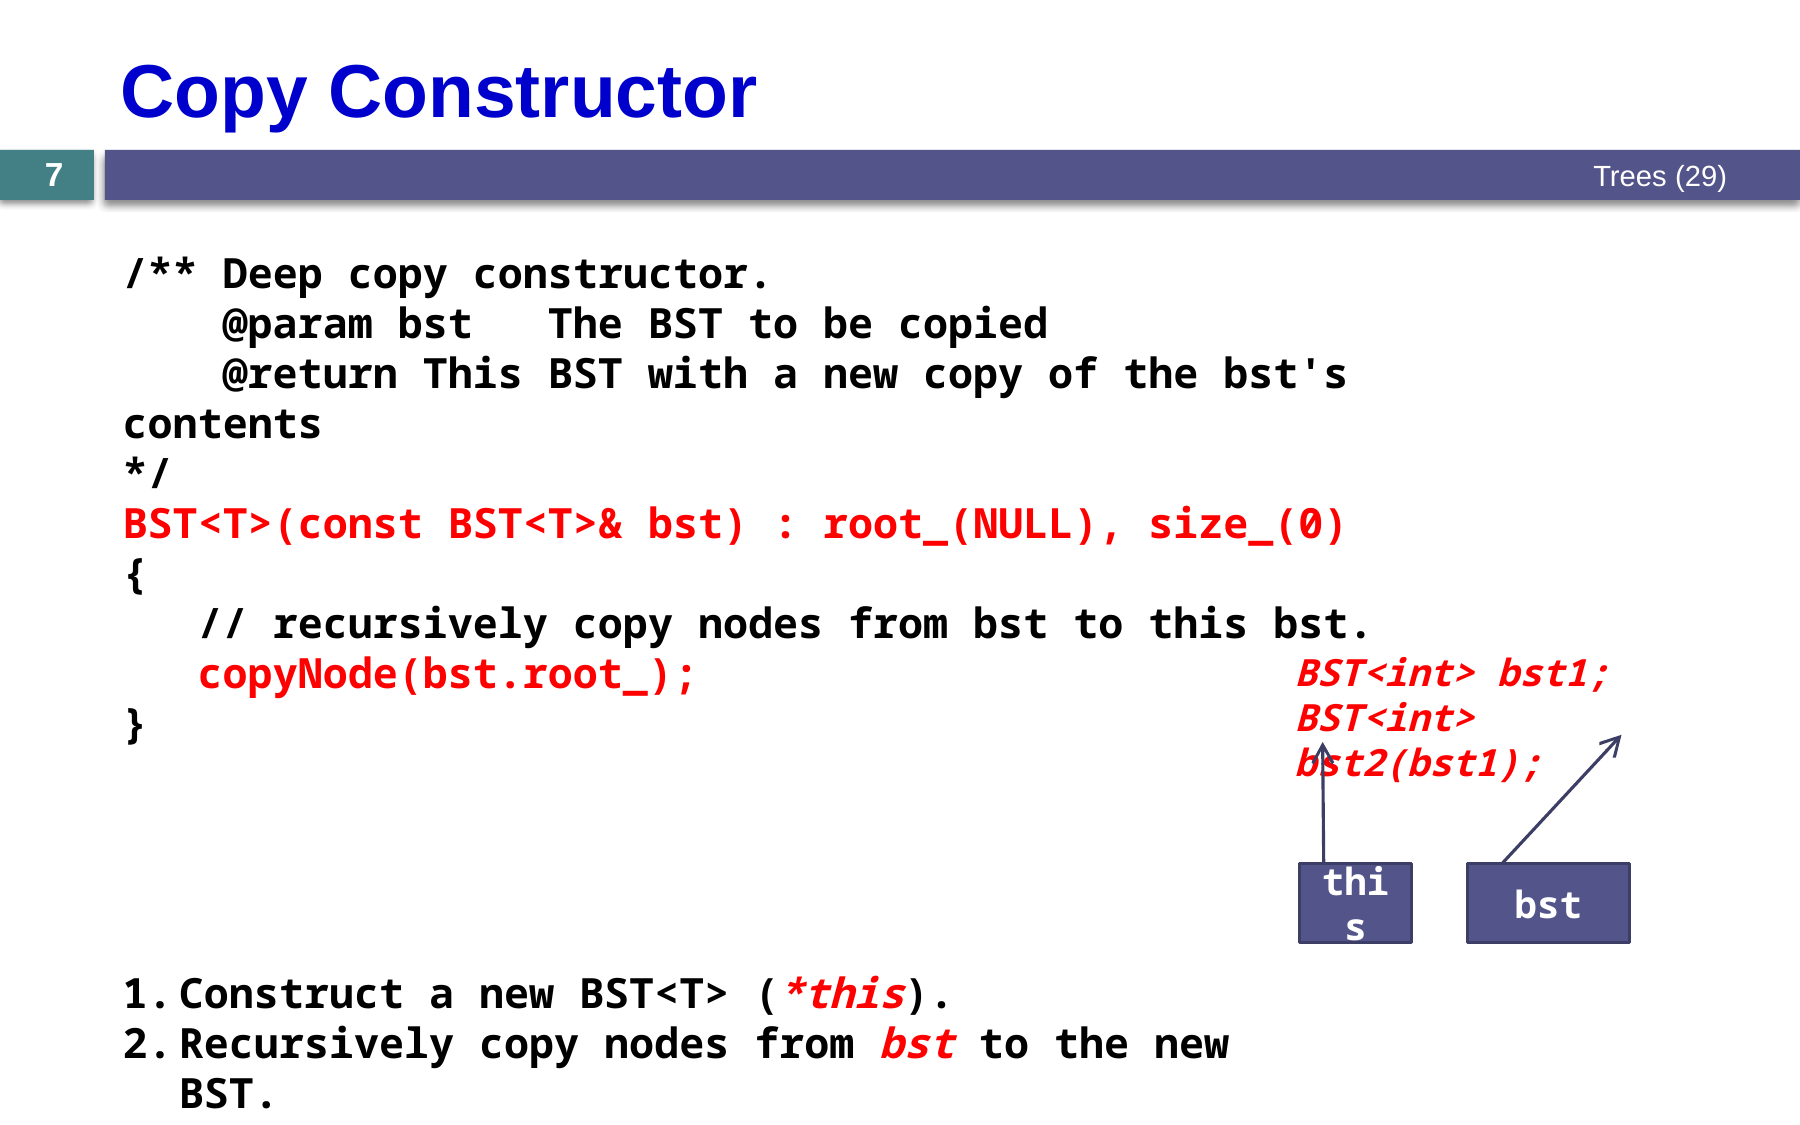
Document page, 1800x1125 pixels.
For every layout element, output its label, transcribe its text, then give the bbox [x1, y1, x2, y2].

text_box Construct a new BST<T> (*this). Recursively copy nodes from bst to the new BST. [108, 959, 1314, 1125]
title Copy Constructor [105, 27, 1743, 149]
text_box bst [1466, 734, 1631, 944]
text_box /** Deep copy constructor. @param bst The BST to be copied @return This BST with a new copy of the bst's contents */ BST<T>(const BST<T>& bst) : root_(NULL), size_(0) { // recursively copy nodes from bst to this bst. copyNode(bst.root_); } [107, 239, 1522, 755]
footer Trees (29) [675, 149, 1743, 202]
text_box BST<int> bst1; BST<int> bst2(bst1); [1279, 641, 1743, 792]
text_box this [1298, 741, 1413, 944]
slide_number 7 [0, 150, 108, 196]
